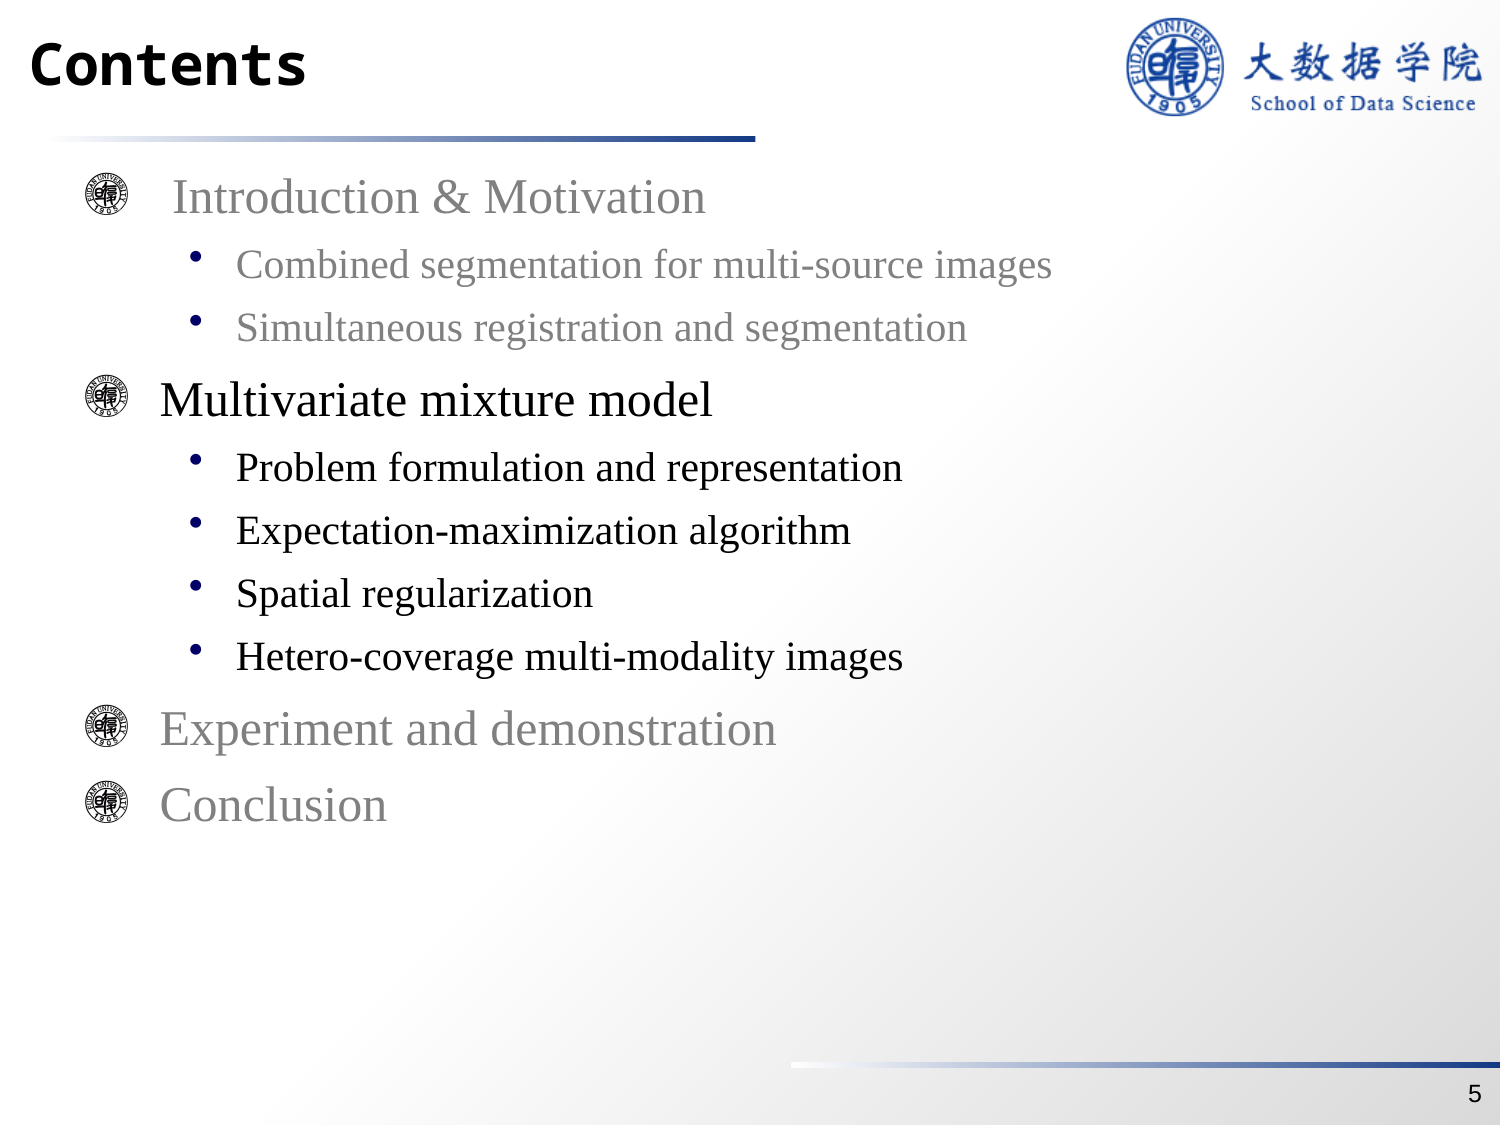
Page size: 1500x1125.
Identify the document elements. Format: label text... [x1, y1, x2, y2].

picture [85, 704, 128, 747]
list Introduction & Motivation Combined segmentation for multi-source images Simultaneous registration and segmentation Multivariate mixture model Problem formulation and representation Expectation-maximization algorithm Spatial regularization Hetero-coverage multi-modality images Experiment and demonstration Conclusion [70, 149, 1421, 1014]
slide_number 5 [1147, 1072, 1498, 1113]
title Contents [0, 0, 1500, 125]
picture [85, 172, 128, 215]
picture [85, 780, 128, 823]
picture [85, 374, 128, 417]
